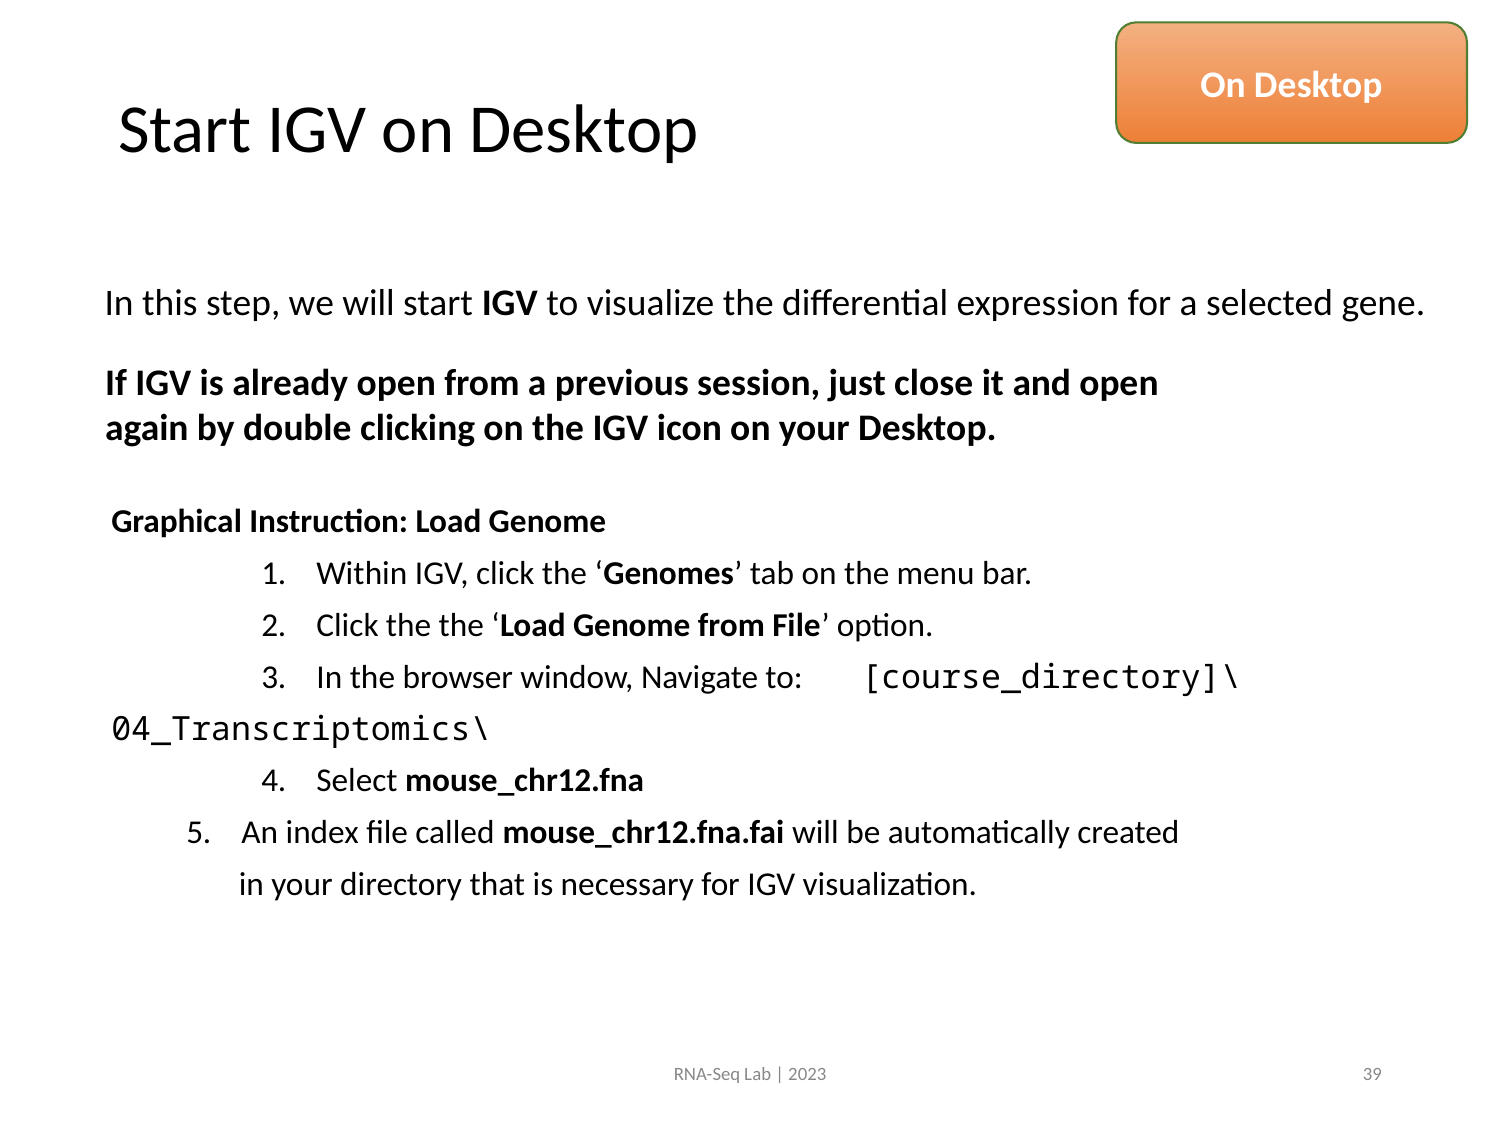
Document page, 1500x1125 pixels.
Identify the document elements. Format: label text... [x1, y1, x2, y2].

text_box Graphical Instruction: Load Genome 1. Within IGV, click the ‘Genomes’ tab on the menu bar. 2. Click the the ‘Load Genome from File’ option. 3. In the browser window, Navigate to: [course_directory]\04_Transcriptomics\ 4. Select mouse_chr12.fna 5. An index file called mouse_chr12.fna.fai will be automatically created in your directory that is necessary for IGV visualization. [96, 479, 1387, 1014]
text_box In this step, we will start IGV to visualize the differential expression for a selected gene. [89, 256, 1467, 331]
text_box If IGV is already open from a previous session, just close it and open again by double clicking on the IGV icon on your Desktop. [90, 349, 1262, 455]
text_box On Desktop [1116, 22, 1468, 143]
slide_number 39 [1059, 1042, 1397, 1103]
footer RNA-Seq Lab | 2023 [496, 1042, 1004, 1103]
title Start IGV on Desktop [103, 21, 1397, 240]
